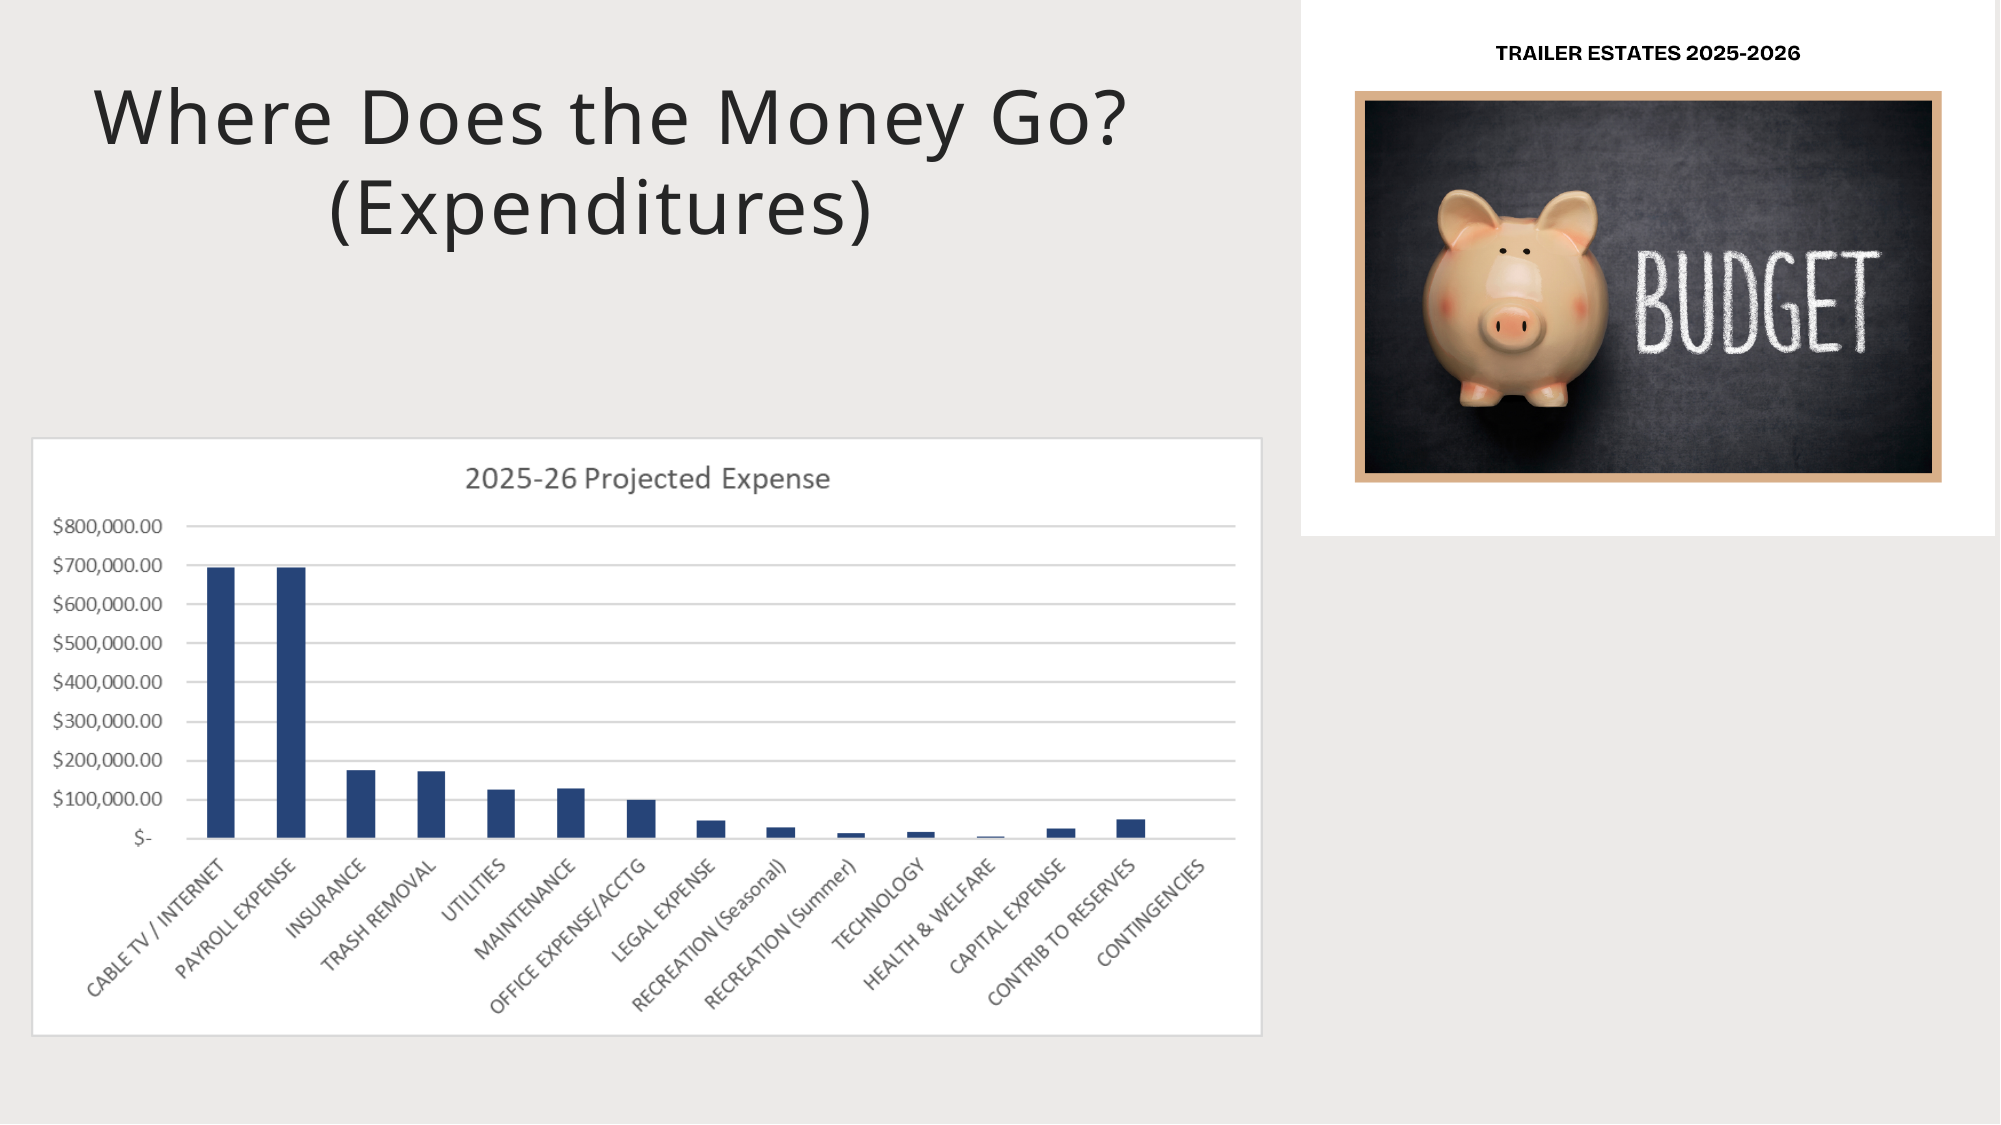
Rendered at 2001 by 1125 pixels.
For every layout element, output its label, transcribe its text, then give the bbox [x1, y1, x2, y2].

picture [1301, 0, 1995, 536]
text_box [0, 0, 2000, 1124]
picture [31, 437, 1263, 1037]
text_box Where Does the Money Go? (Expenditures) [49, 62, 1175, 258]
